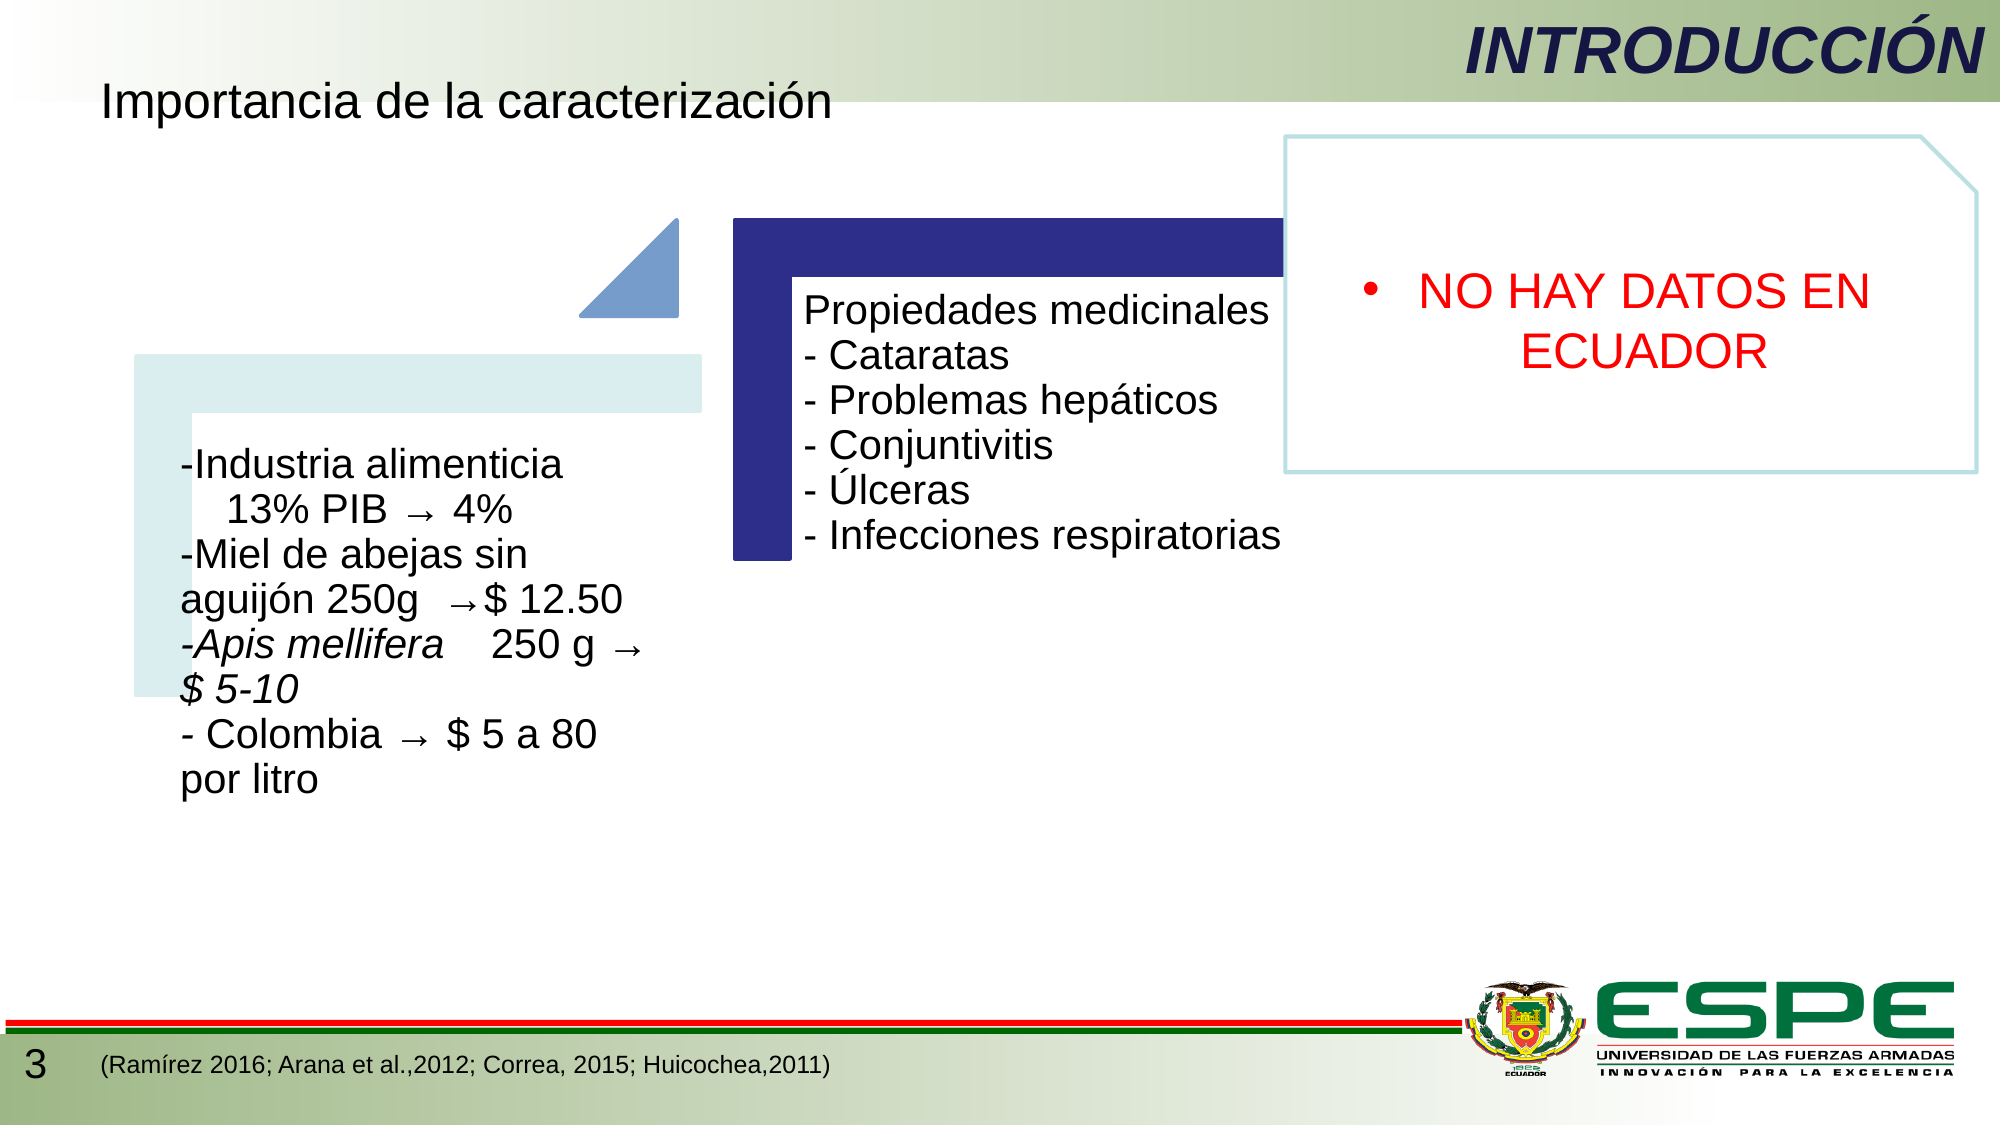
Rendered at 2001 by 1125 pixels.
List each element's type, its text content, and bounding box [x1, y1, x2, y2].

title INTRODUCCIÓN [144, 0, 2000, 101]
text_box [0, 219, 1452, 877]
text_box 3 [0, 1029, 126, 1094]
text_box (Ramírez 2016; Arana et al.,2012; Correa, 2015; Huicochea,2011) [85, 1041, 1325, 1087]
text_box Importancia de la caracterización [85, 60, 1168, 136]
picture [1465, 981, 1954, 1076]
text_box NO HAY DATOS EN ECUADOR [1283, 134, 1979, 475]
